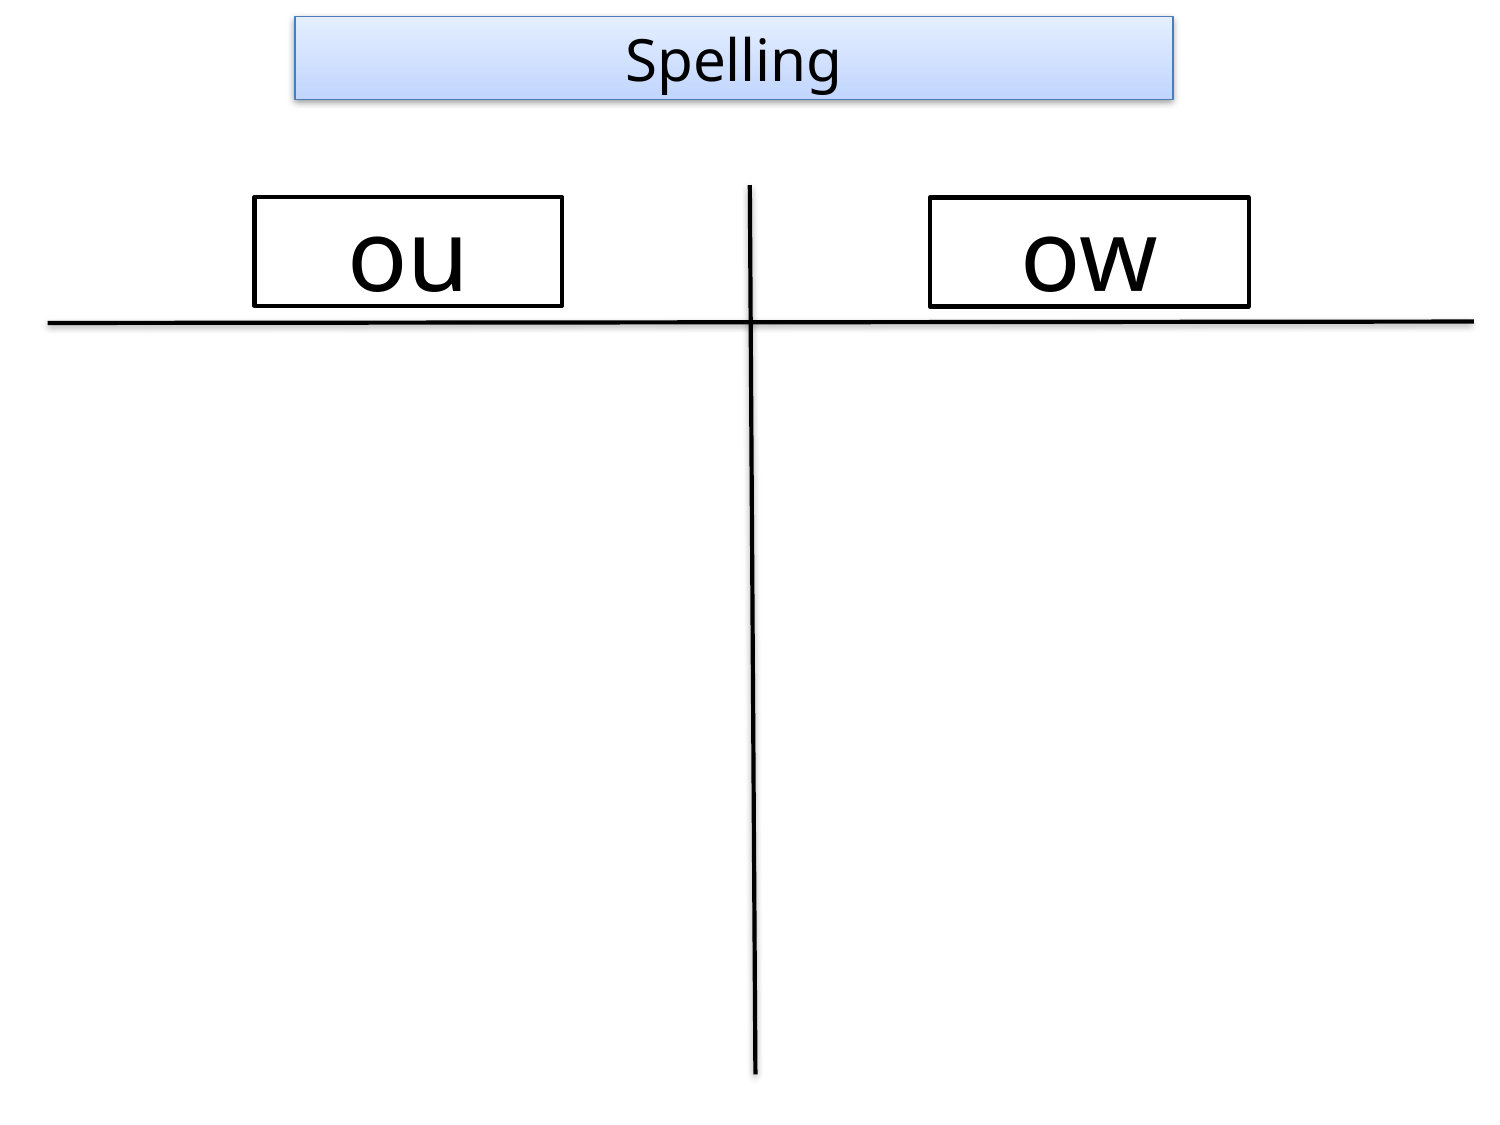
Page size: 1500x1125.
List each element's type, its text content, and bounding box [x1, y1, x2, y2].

text_box ou [252, 195, 564, 308]
text_box Spelling [294, 16, 1174, 100]
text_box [749, 184, 756, 1075]
text_box ow [928, 195, 1251, 309]
